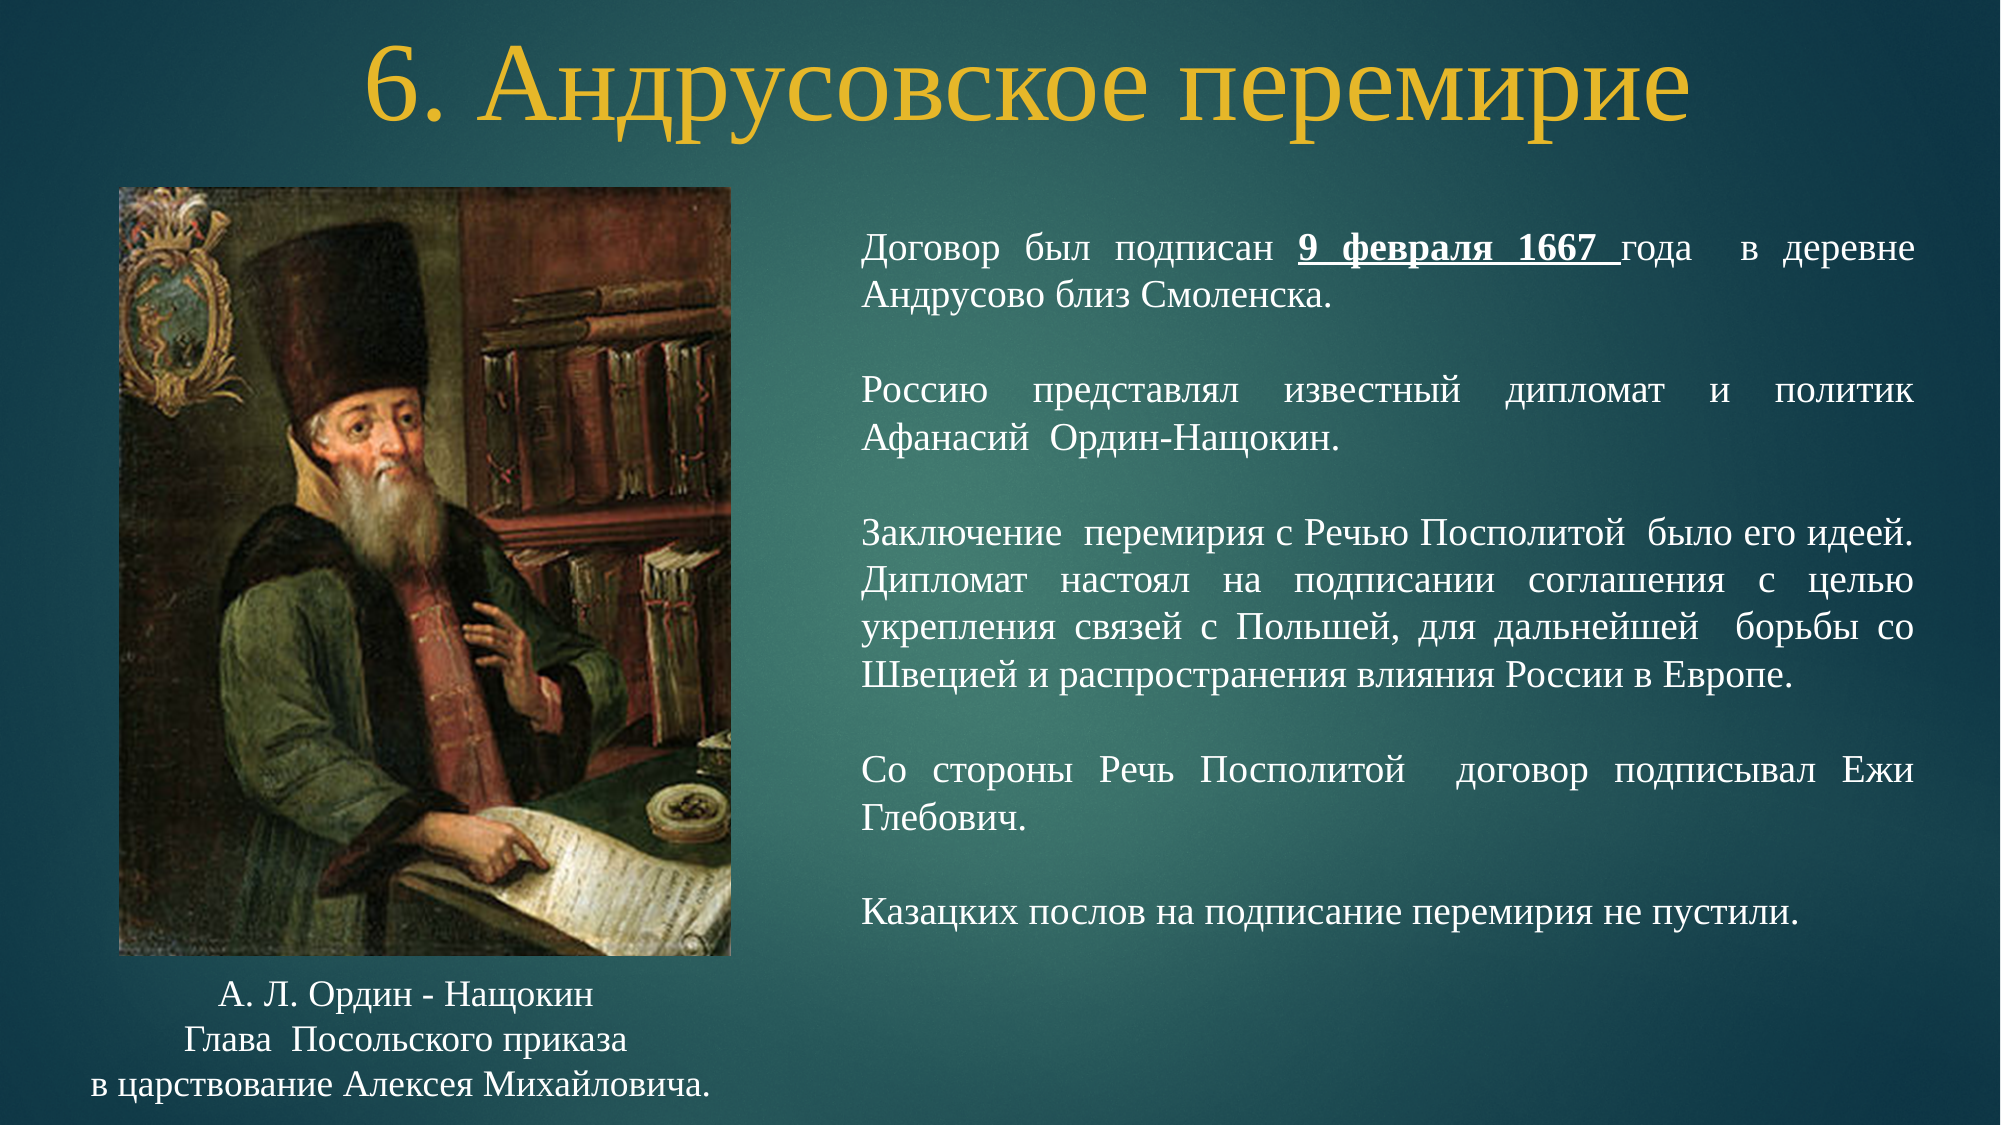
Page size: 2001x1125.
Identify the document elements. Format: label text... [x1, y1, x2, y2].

title 6. Андрусовское перемирие [257, 0, 1801, 188]
text_box Договор был подписан 9 февраля 1667 года в деревне Андрусово близ Смоленска. Россию представлял известный дипломат и политик Афанасий Ордин-Нащокин. Заключение перемирия с Речью Посполитой было его идеей. Дипломат настоял на подписании соглашения с целью укрепления связей с Польшей, для дальнейшей борьбы со Швецией и распространения влияния России в Европе. Со стороны Речь Посполитой договор подписывал Ежи Глебович. Казацких послов на подписание перемирия не пустили. [846, 213, 1931, 988]
text_box А. Л. Ордин - Нащокин Глава Посольского приказа в царствование Алексея Михайловича. [35, 961, 777, 1112]
picture [119, 187, 731, 956]
